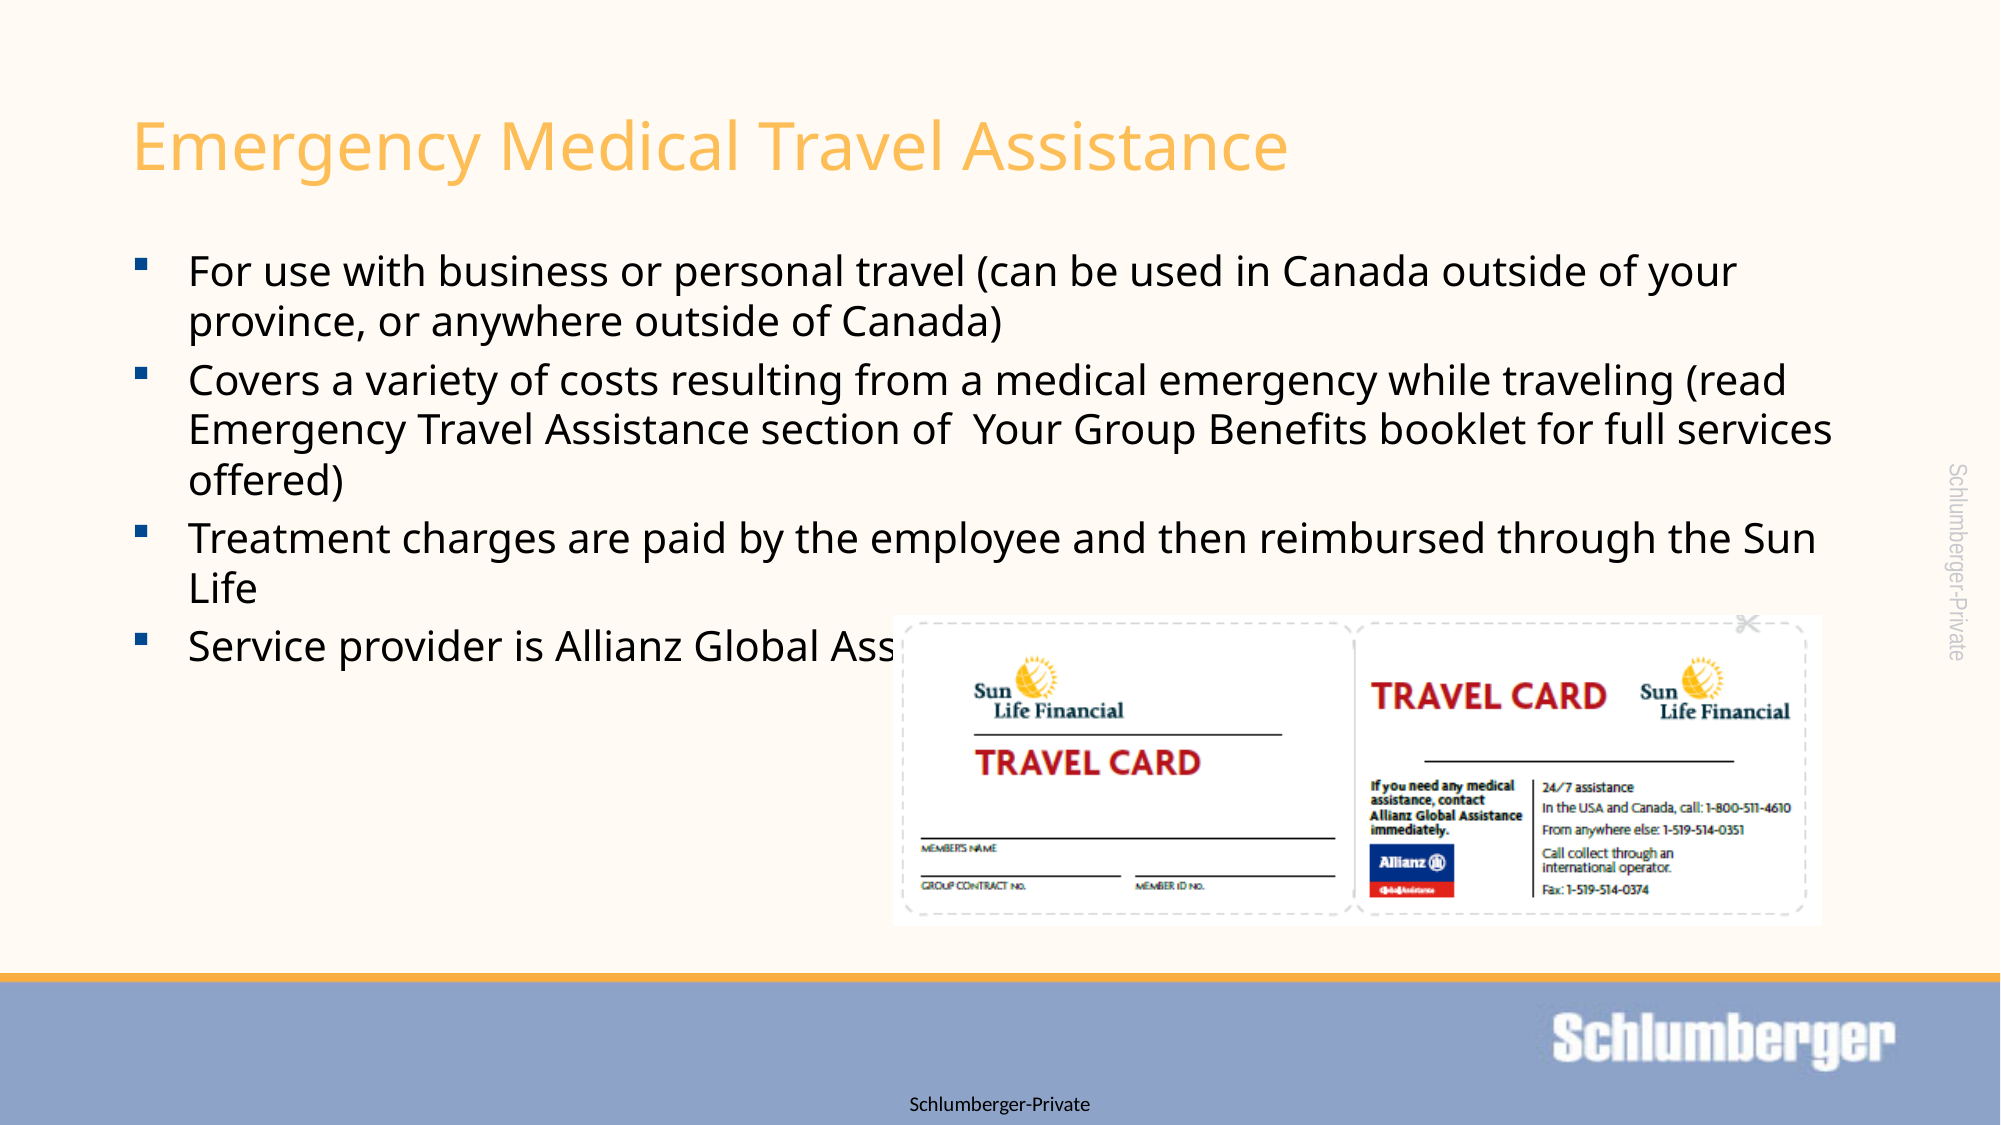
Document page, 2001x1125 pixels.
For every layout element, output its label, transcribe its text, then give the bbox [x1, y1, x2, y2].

picture [0, 973, 2001, 1125]
picture [893, 615, 1822, 926]
list For use with business or personal travel (can be used in Canada outside of your province, or anywhere outside of Canada) Covers a variety of costs resulting from a medical emergency while traveling (read Emergency Travel Assistance section of Your Group Benefits booklet for full services offered) Treatment charges are paid by the employee and then reimbursed through the Sun Life Service provider is Allianz Global Assistance [116, 237, 1901, 951]
title Emergency Medical Travel Assistance [116, 87, 1901, 201]
